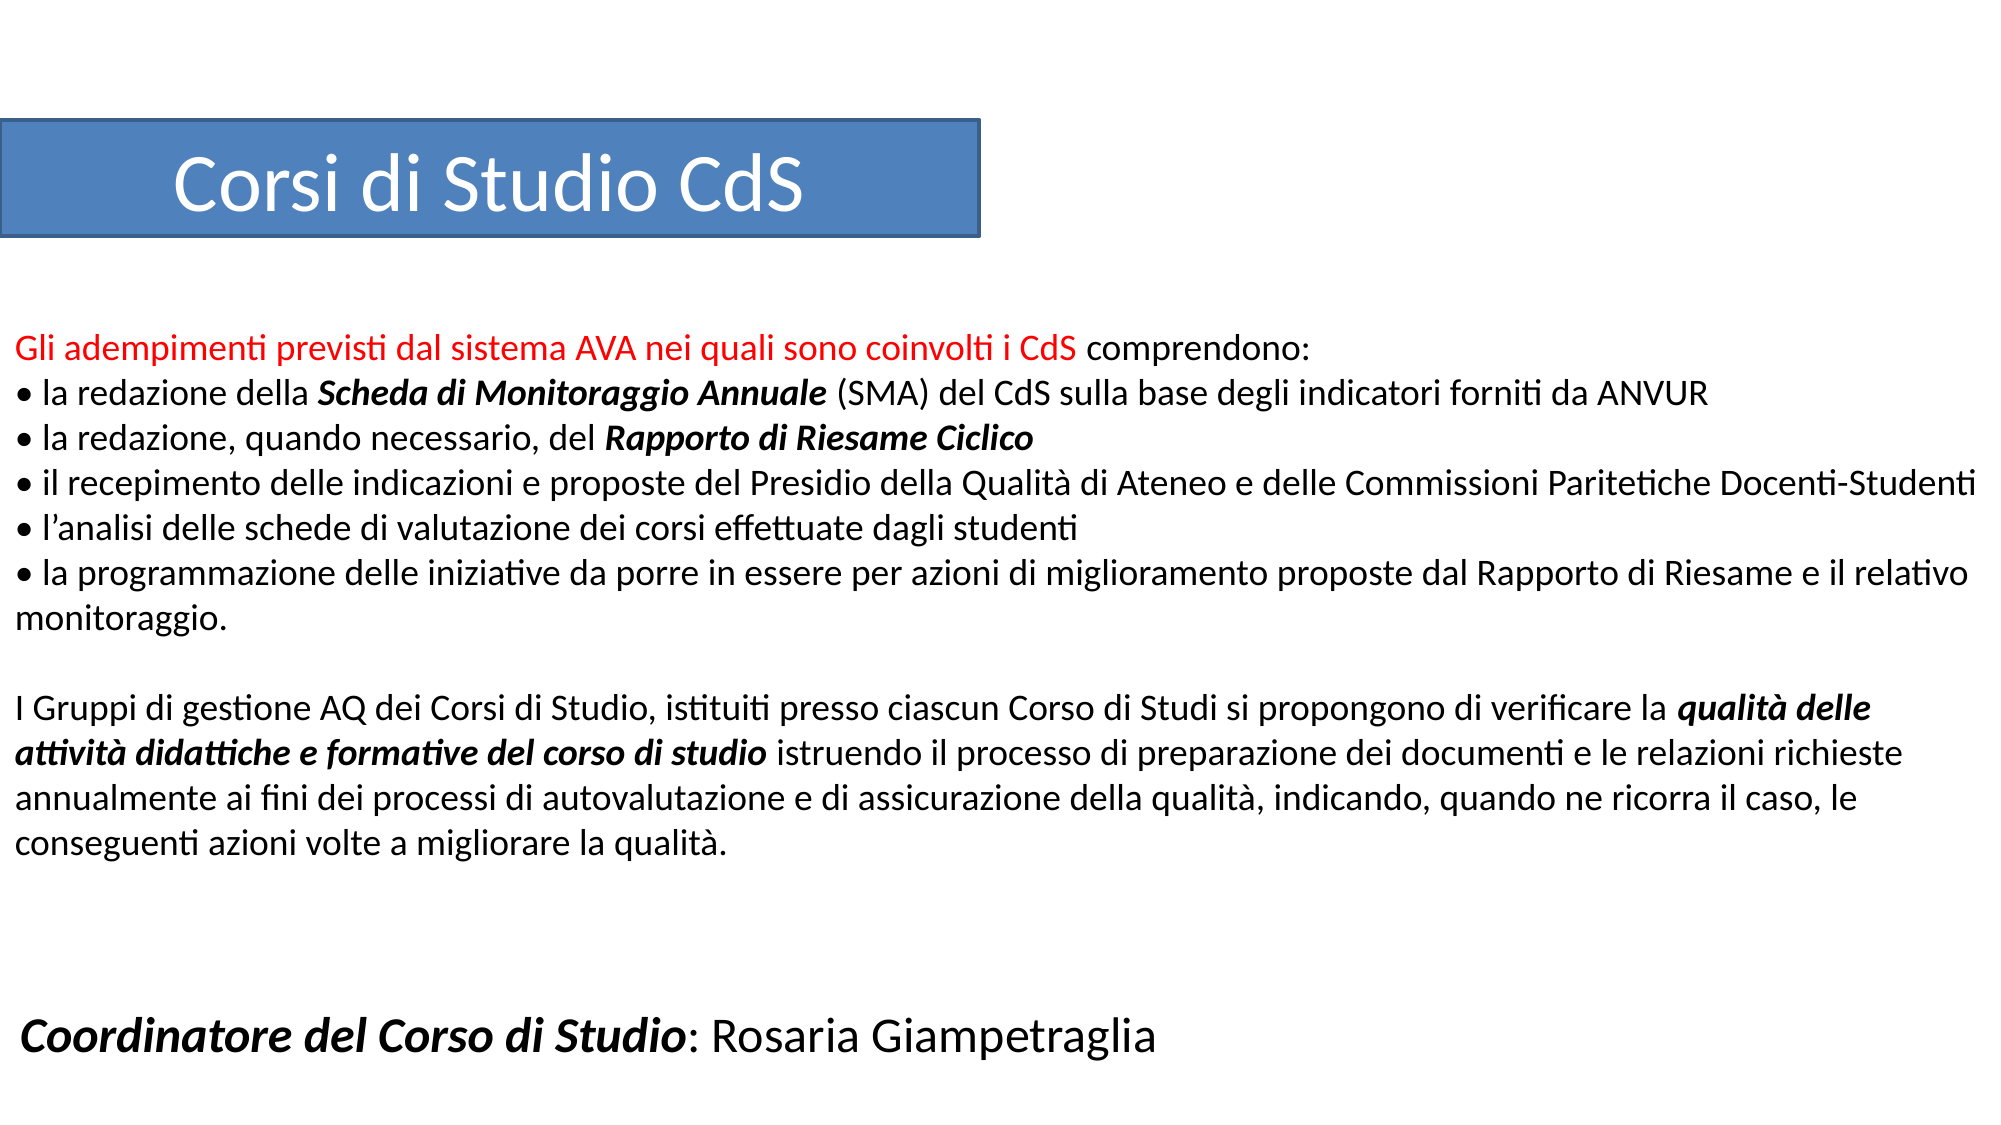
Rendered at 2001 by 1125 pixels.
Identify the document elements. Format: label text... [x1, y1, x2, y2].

title Corsi di Studio CdS [0, 118, 981, 238]
text_box Gli adempimenti previsti dal sistema AVA nei quali sono coinvolti i CdS comprendono: • la redazione della Scheda di Monitoraggio Annuale (SMA) del CdS sulla base degli indicatori forniti da ANVUR • la redazione, quando necessario, del Rapporto di Riesame Ciclico • il recepimento delle indicazioni e proposte del Presidio della Qualità di Ateneo e delle Commissioni Paritetiche Docenti-Studenti • l’analisi delle schede di valutazione dei corsi effettuate dagli studenti • la programmazione delle iniziative da porre in essere per azioni di miglioramento proposte dal Rapporto di Riesame e il relativo monitoraggio. I Gruppi di gestione AQ dei Corsi di Studio, istituiti presso ciascun Corso di Studi si propongono di verificare la qualità delle attività didattiche e formative del corso di studio istruendo il processo di preparazione dei documenti e le relazioni richieste annualmente ai fini dei processi di autovalutazione e di assicurazione della qualità, indicando, quando ne ricorra il caso, le conseguenti azioni volte a migliorare la qualità. [0, 315, 2000, 916]
text_box Coordinatore del Corso di Studio: Rosaria Giampetraglia [5, 994, 1173, 1070]
